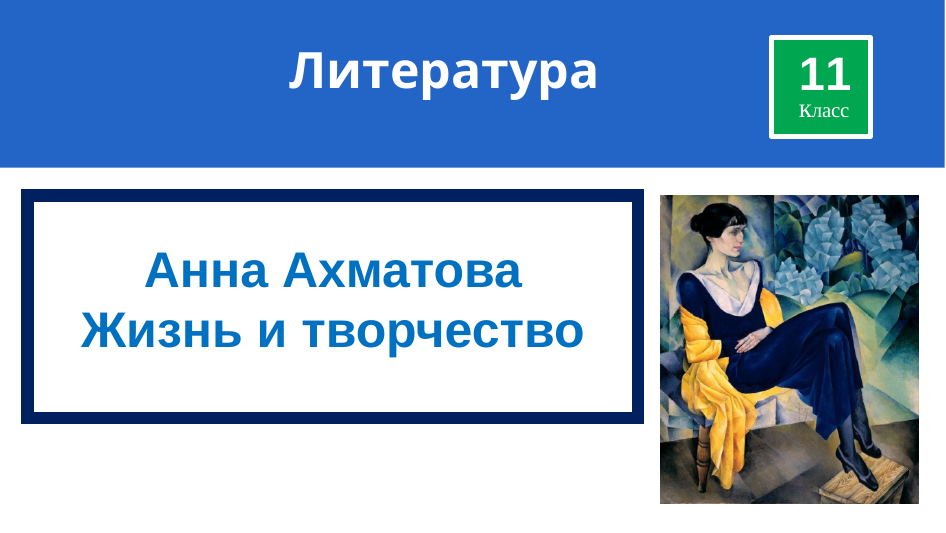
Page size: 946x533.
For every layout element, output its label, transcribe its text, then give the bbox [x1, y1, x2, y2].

text_box Анна Ахматова Жизнь и творчество [27, 195, 639, 418]
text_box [768, 34, 874, 140]
picture [660, 195, 919, 505]
title Литература [158, 36, 742, 128]
text_box [0, 0, 945, 168]
